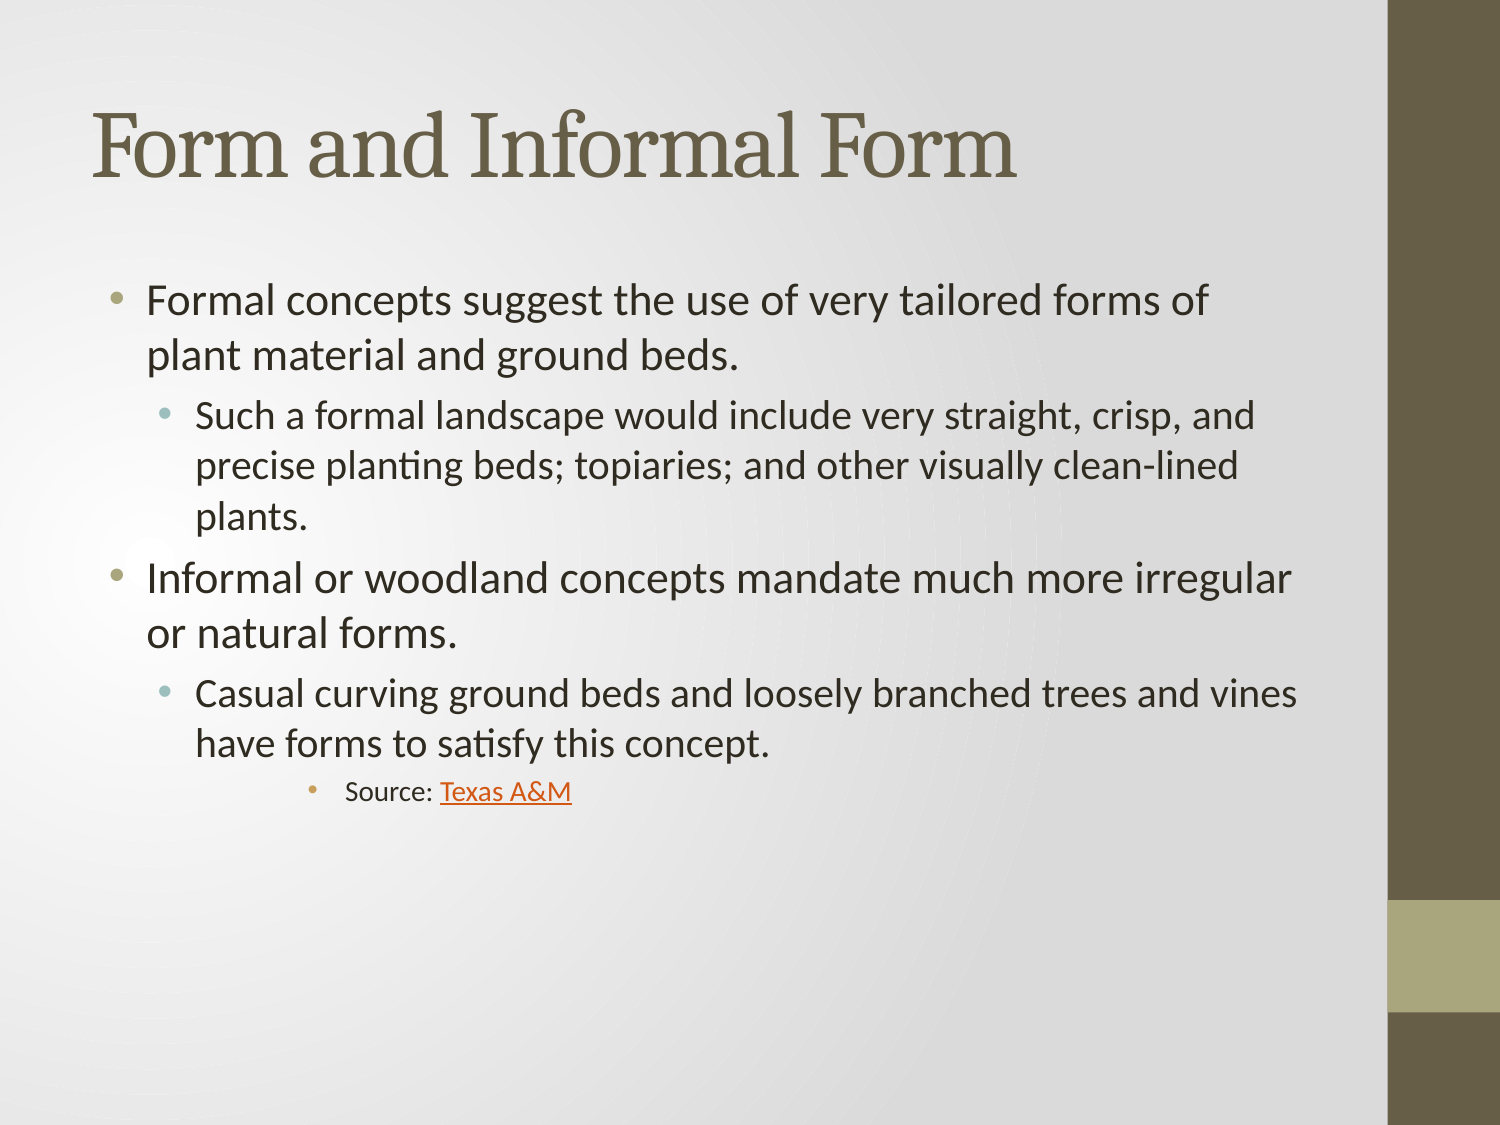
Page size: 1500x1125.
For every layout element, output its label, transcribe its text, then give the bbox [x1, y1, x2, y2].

title Form and Informal Form [75, 45, 1325, 233]
list Formal concepts suggest the use of very tailored forms of plant material and ground beds. Such a formal landscape would include very straight, crisp, and precise planting beds; topiaries; and other visually clean-lined plants. Informal or woodland concepts mandate much more irregular or natural forms. Casual curving ground beds and loosely branched trees and vines have forms to satisfy this concept. Source: Texas A&M [75, 262, 1325, 1050]
